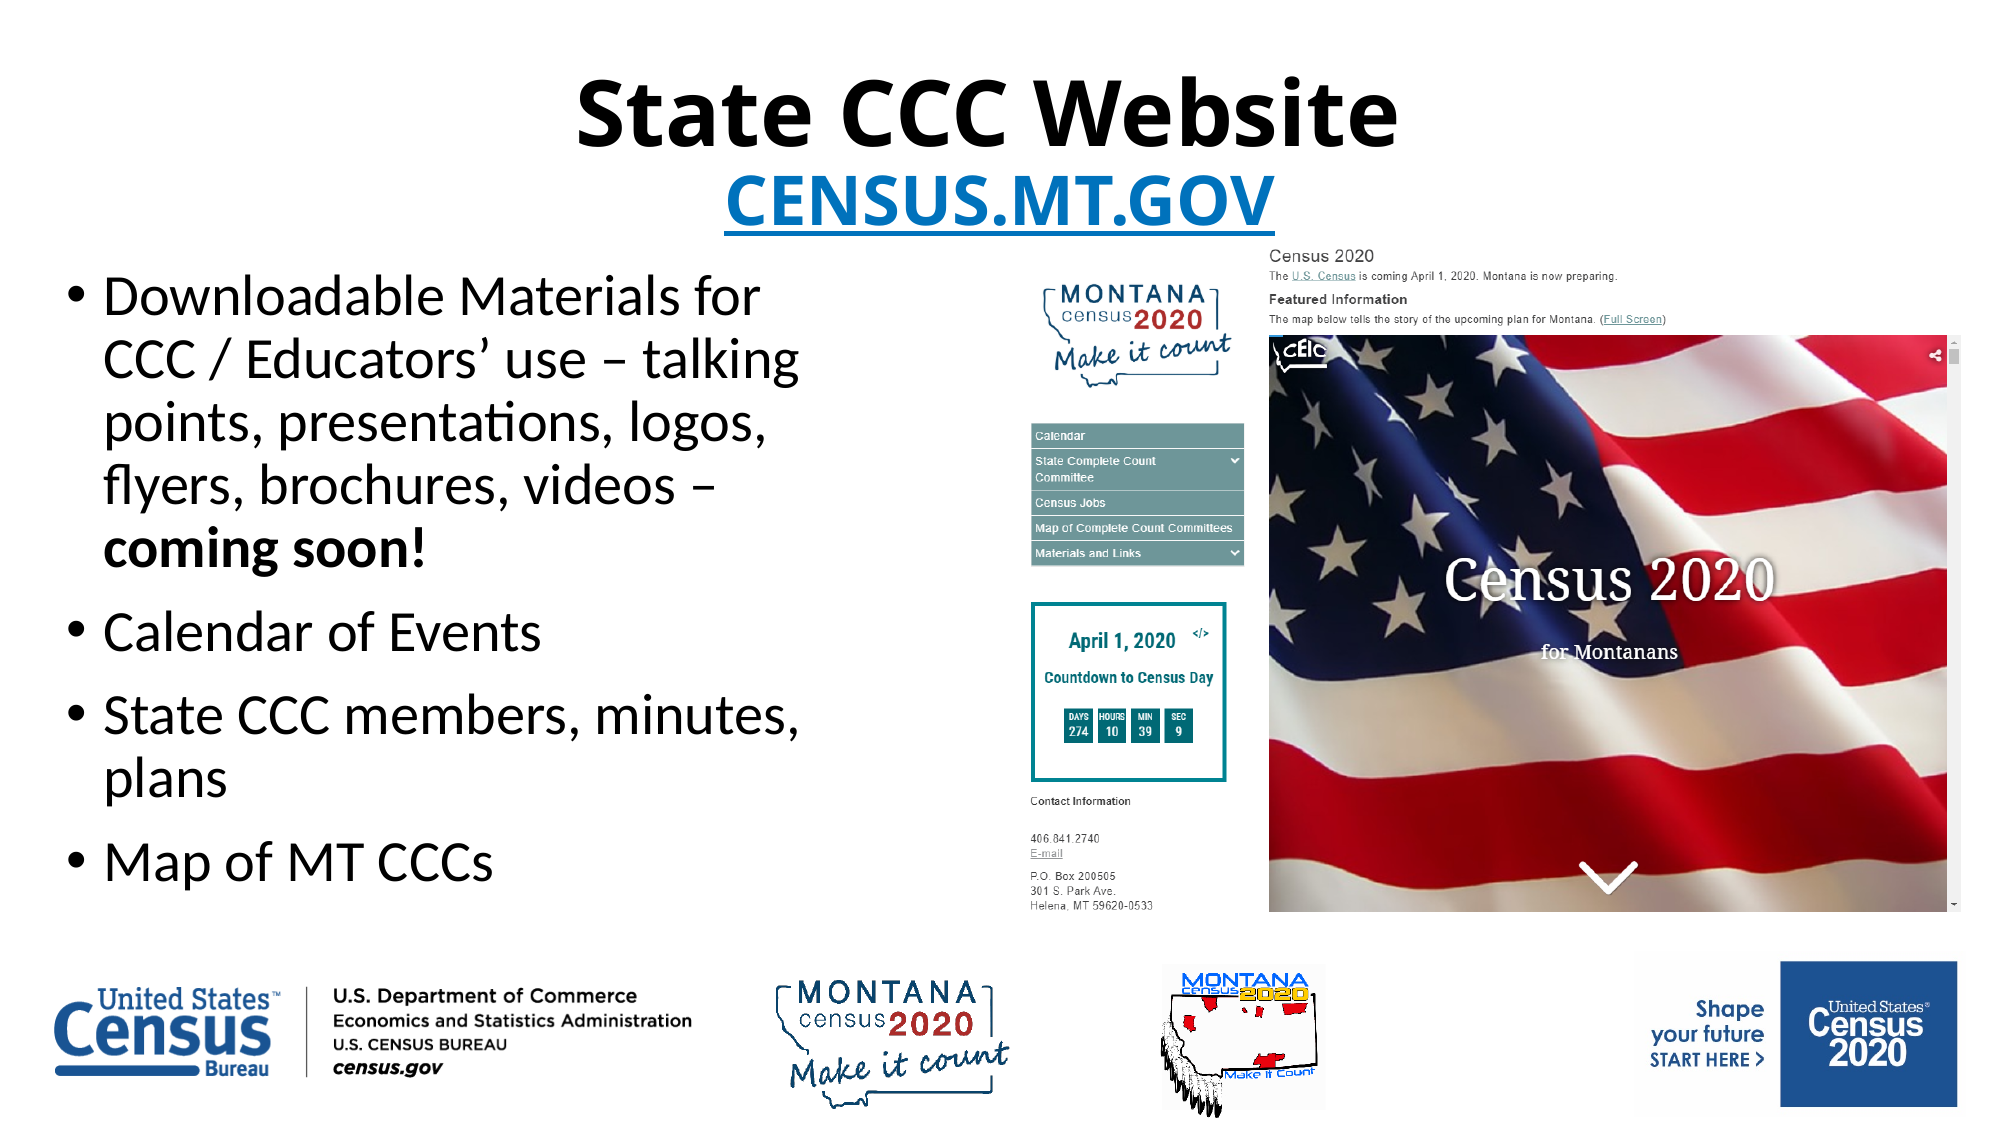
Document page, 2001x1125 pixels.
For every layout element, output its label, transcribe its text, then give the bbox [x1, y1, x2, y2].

text_box Downloadable Materials for CCC / Educators’ use – talking points, presentations, logos, flyers, brochures, videos – coming soon! Calendar of Events State CCC members, minutes, plans Map of MT CCCs [51, 257, 902, 1004]
picture [1634, 951, 1966, 1117]
text_box State CCC Website CENSUS.MT.GOV [137, 59, 1863, 278]
picture [760, 961, 1025, 1124]
picture [54, 1004, 692, 1078]
picture [1154, 964, 1326, 1122]
picture [1023, 236, 1963, 918]
